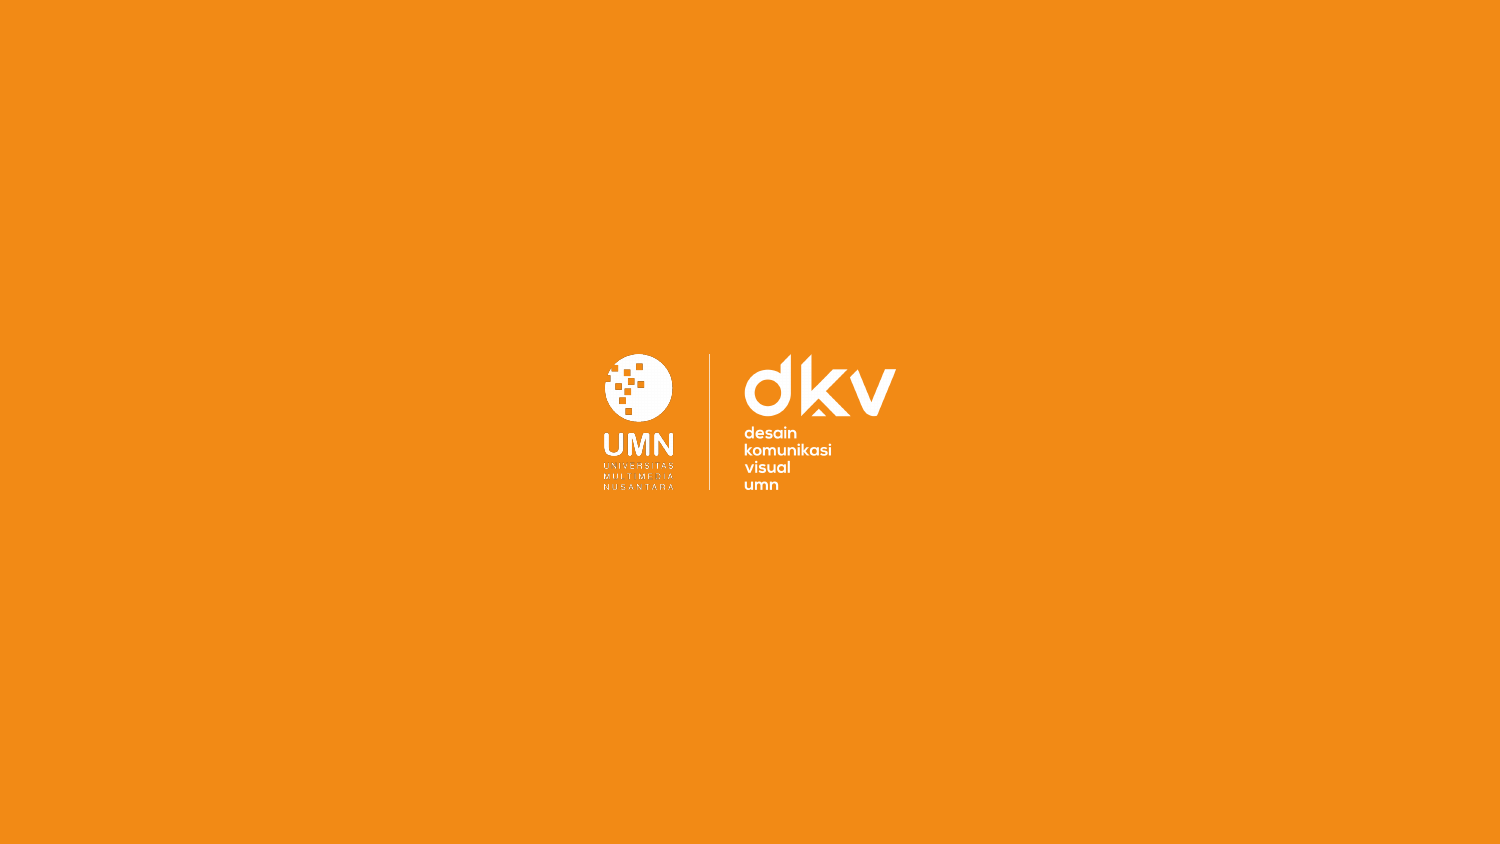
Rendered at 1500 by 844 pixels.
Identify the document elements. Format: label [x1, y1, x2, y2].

picture [604, 354, 896, 490]
